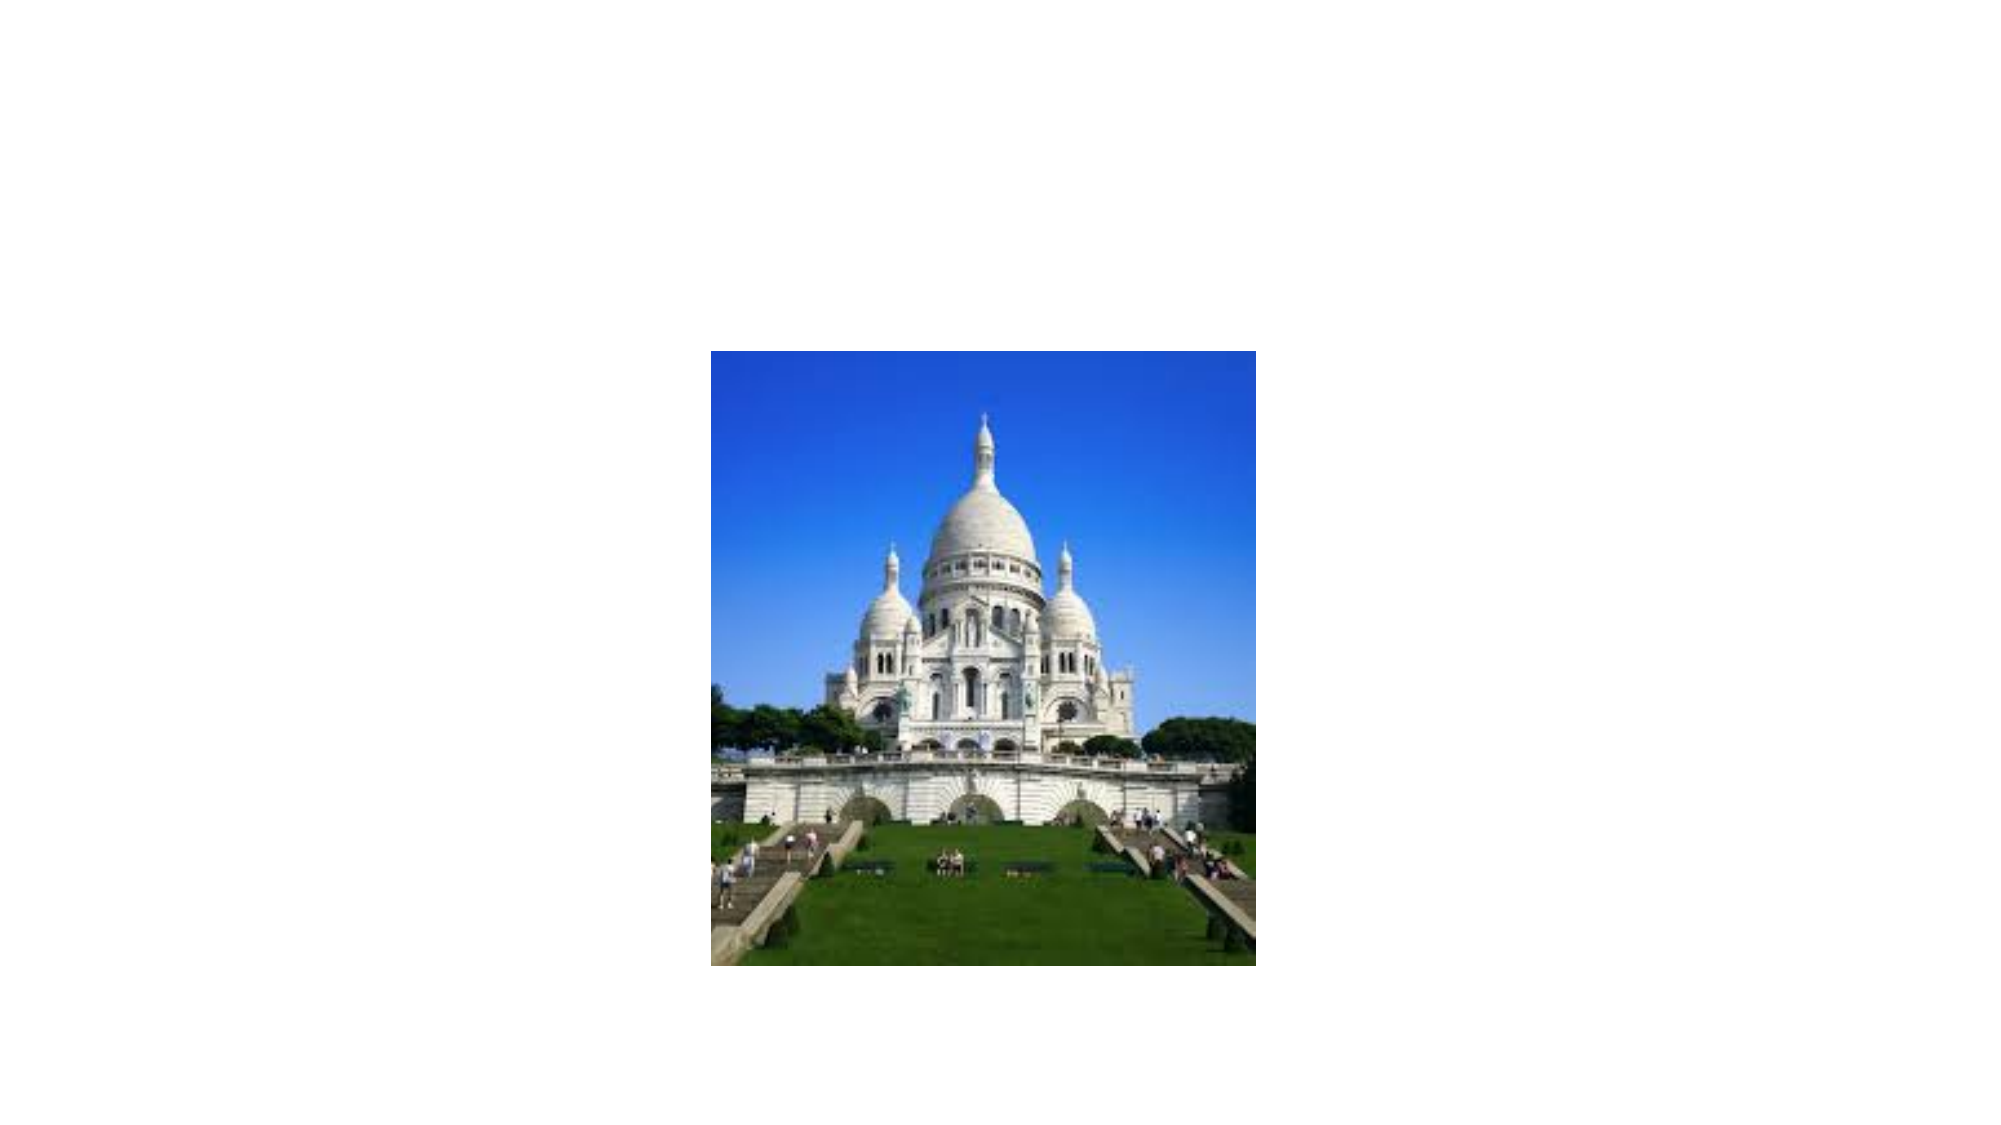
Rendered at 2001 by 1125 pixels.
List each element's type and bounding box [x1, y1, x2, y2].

list [711, 351, 1256, 966]
